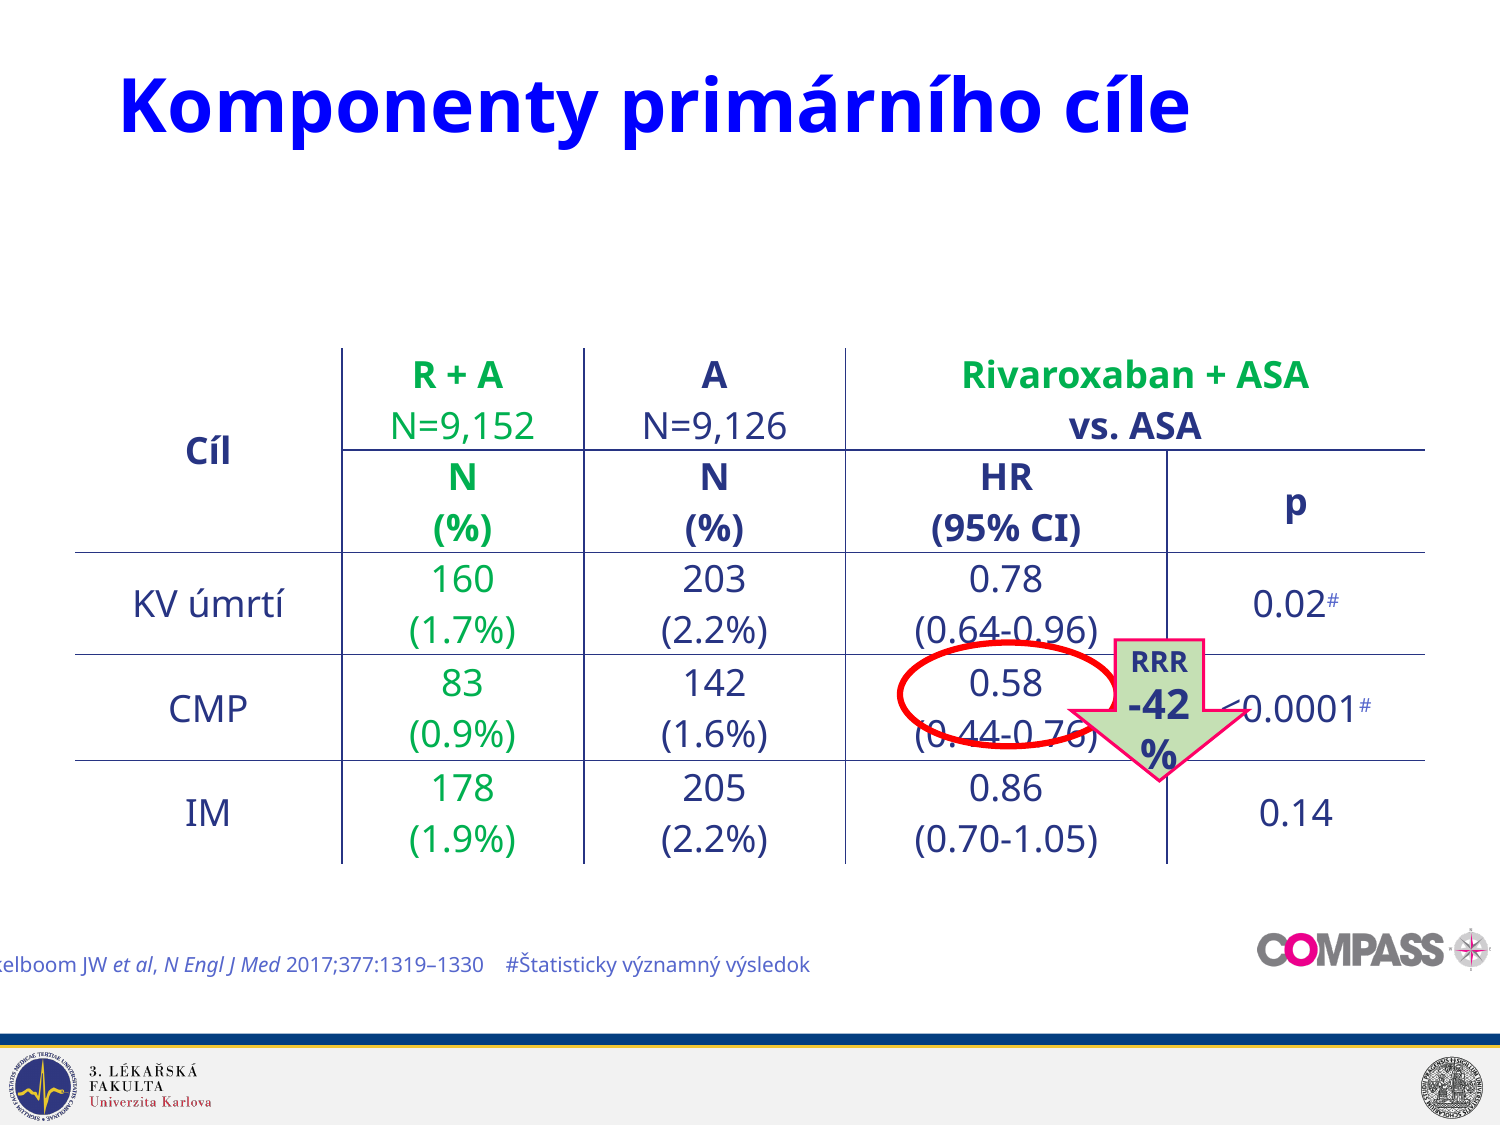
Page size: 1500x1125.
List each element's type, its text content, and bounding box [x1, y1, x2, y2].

table_header R + A N=9,152 [343, 348, 583, 449]
text_box Eikelboom JW et al, N Engl J Med 2017;377:1319–1330 #Štatisticky významný výsledok [0, 943, 825, 1009]
picture [1418, 1054, 1484, 1120]
table_cell N (%) [585, 451, 845, 552]
table_cell p [1168, 451, 1425, 552]
table_cell 178 (1.9%) [343, 761, 583, 864]
table_cell N (%) [343, 451, 583, 552]
table_cell 0.58 (0.44-0.76) [846, 655, 1092, 760]
table_cell 160 (1.7%) [343, 553, 583, 654]
table_cell KV úmrtí [75, 553, 341, 654]
table_header Rivaroxaban + ASA vs. ASA [846, 348, 1425, 449]
table_cell HR (95% CI) [846, 451, 1166, 552]
table_cell 205 (2.2%) [585, 761, 845, 864]
table_cell 142 (1.6%) [585, 655, 845, 760]
text_box [1071, 710, 1092, 728]
table_cell 203 (2.2%) [585, 553, 845, 654]
table_header Cíl [75, 348, 341, 552]
table_cell <0.0001# [1227, 655, 1425, 760]
table_cell 0.86 (0.70-1.05) [846, 761, 1166, 864]
table_cell 0.02# [1168, 553, 1425, 654]
table_cell 0.14 [1168, 761, 1425, 864]
text_box [898, 641, 1092, 748]
picture [0, 1048, 247, 1125]
table_cell CMP [75, 655, 341, 760]
picture [1257, 928, 1491, 971]
table_cell 0.78 (0.64-0.96) [846, 553, 1166, 654]
table_header A N=9,126 [585, 348, 845, 449]
title Komponenty primárního cíle [103, 59, 1397, 278]
table_cell IM [75, 761, 341, 864]
table_cell 83 (0.9%) [343, 655, 583, 760]
text_box RRR -42 % [1092, 635, 1227, 786]
text_box [1227, 710, 1248, 728]
